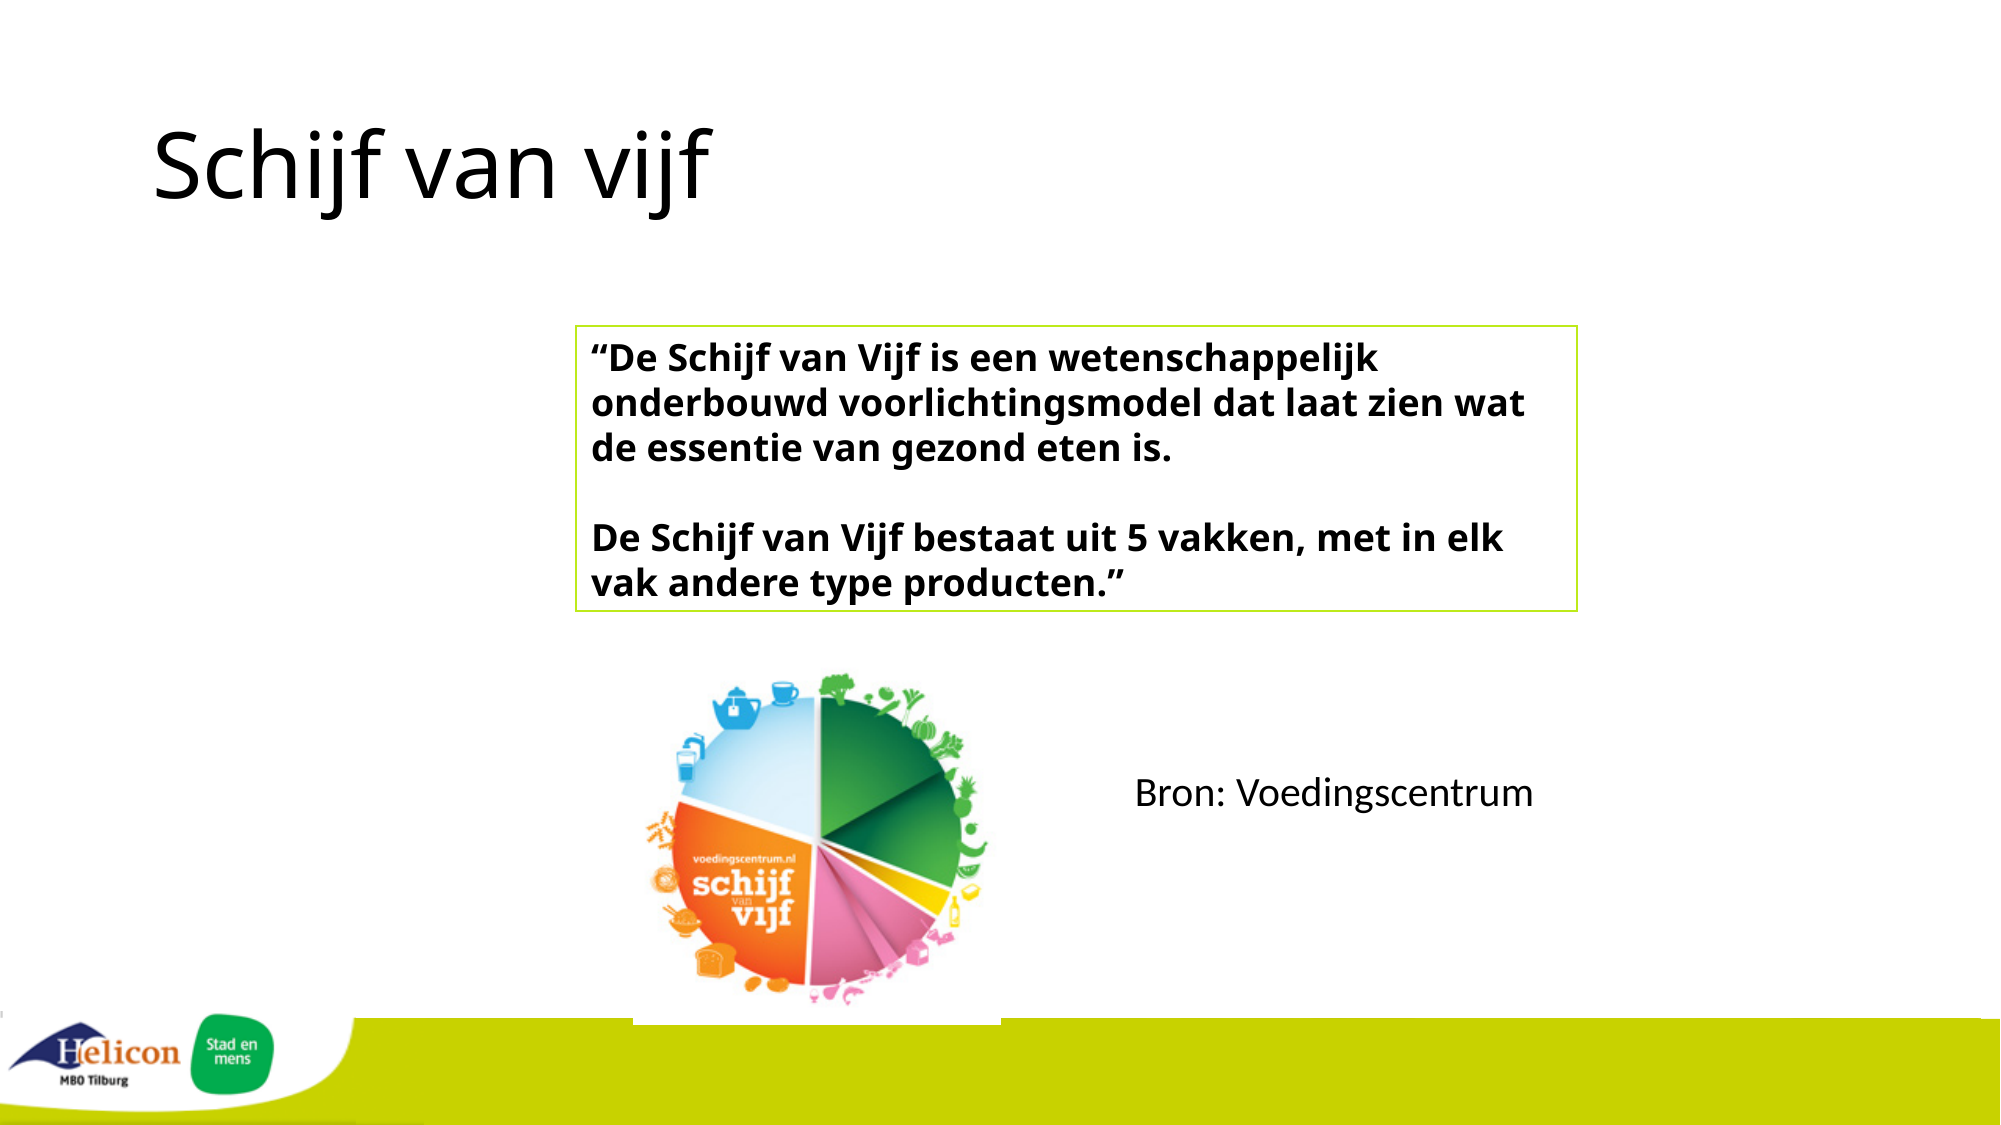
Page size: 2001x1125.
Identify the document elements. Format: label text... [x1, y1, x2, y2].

text_box “De Schijf van Vijf is een wetenschappelijk onderbouwd voorlichtingsmodel dat laat zien wat de essentie van gezond eten is. De Schijf van Vijf bestaat uit 5 vakken, met in elk vak andere type producten.” [575, 325, 1578, 612]
picture [0, 1011, 424, 1125]
list Bron: Voedingscentrum [1119, 763, 1699, 858]
picture [633, 656, 1001, 1025]
title Schijf van vijf [137, 59, 1863, 278]
